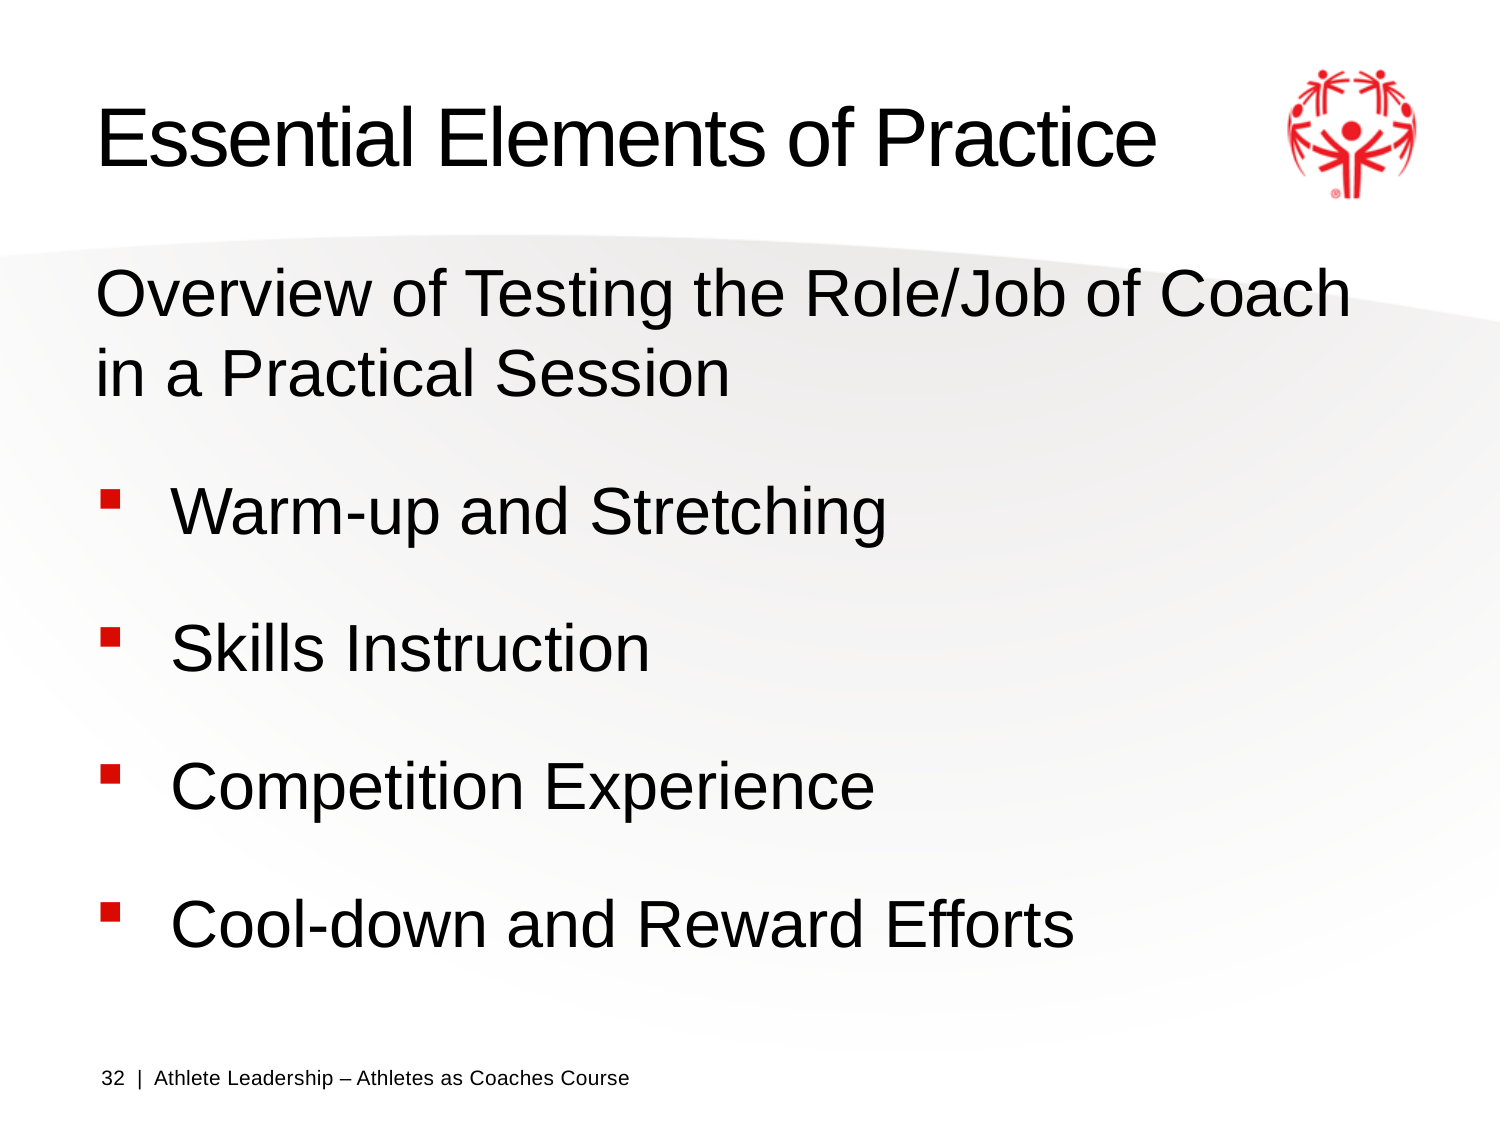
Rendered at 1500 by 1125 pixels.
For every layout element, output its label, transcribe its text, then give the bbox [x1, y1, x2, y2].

title Essential Elements of Practice [89, 60, 1247, 232]
picture [0, 0, 1500, 1125]
list Overview of Testing the Role/Job of Coach in a Practical Session Warm-up and Stretching Skills Instruction Competition Experience Cool-down and Reward Efforts [89, 244, 1388, 982]
